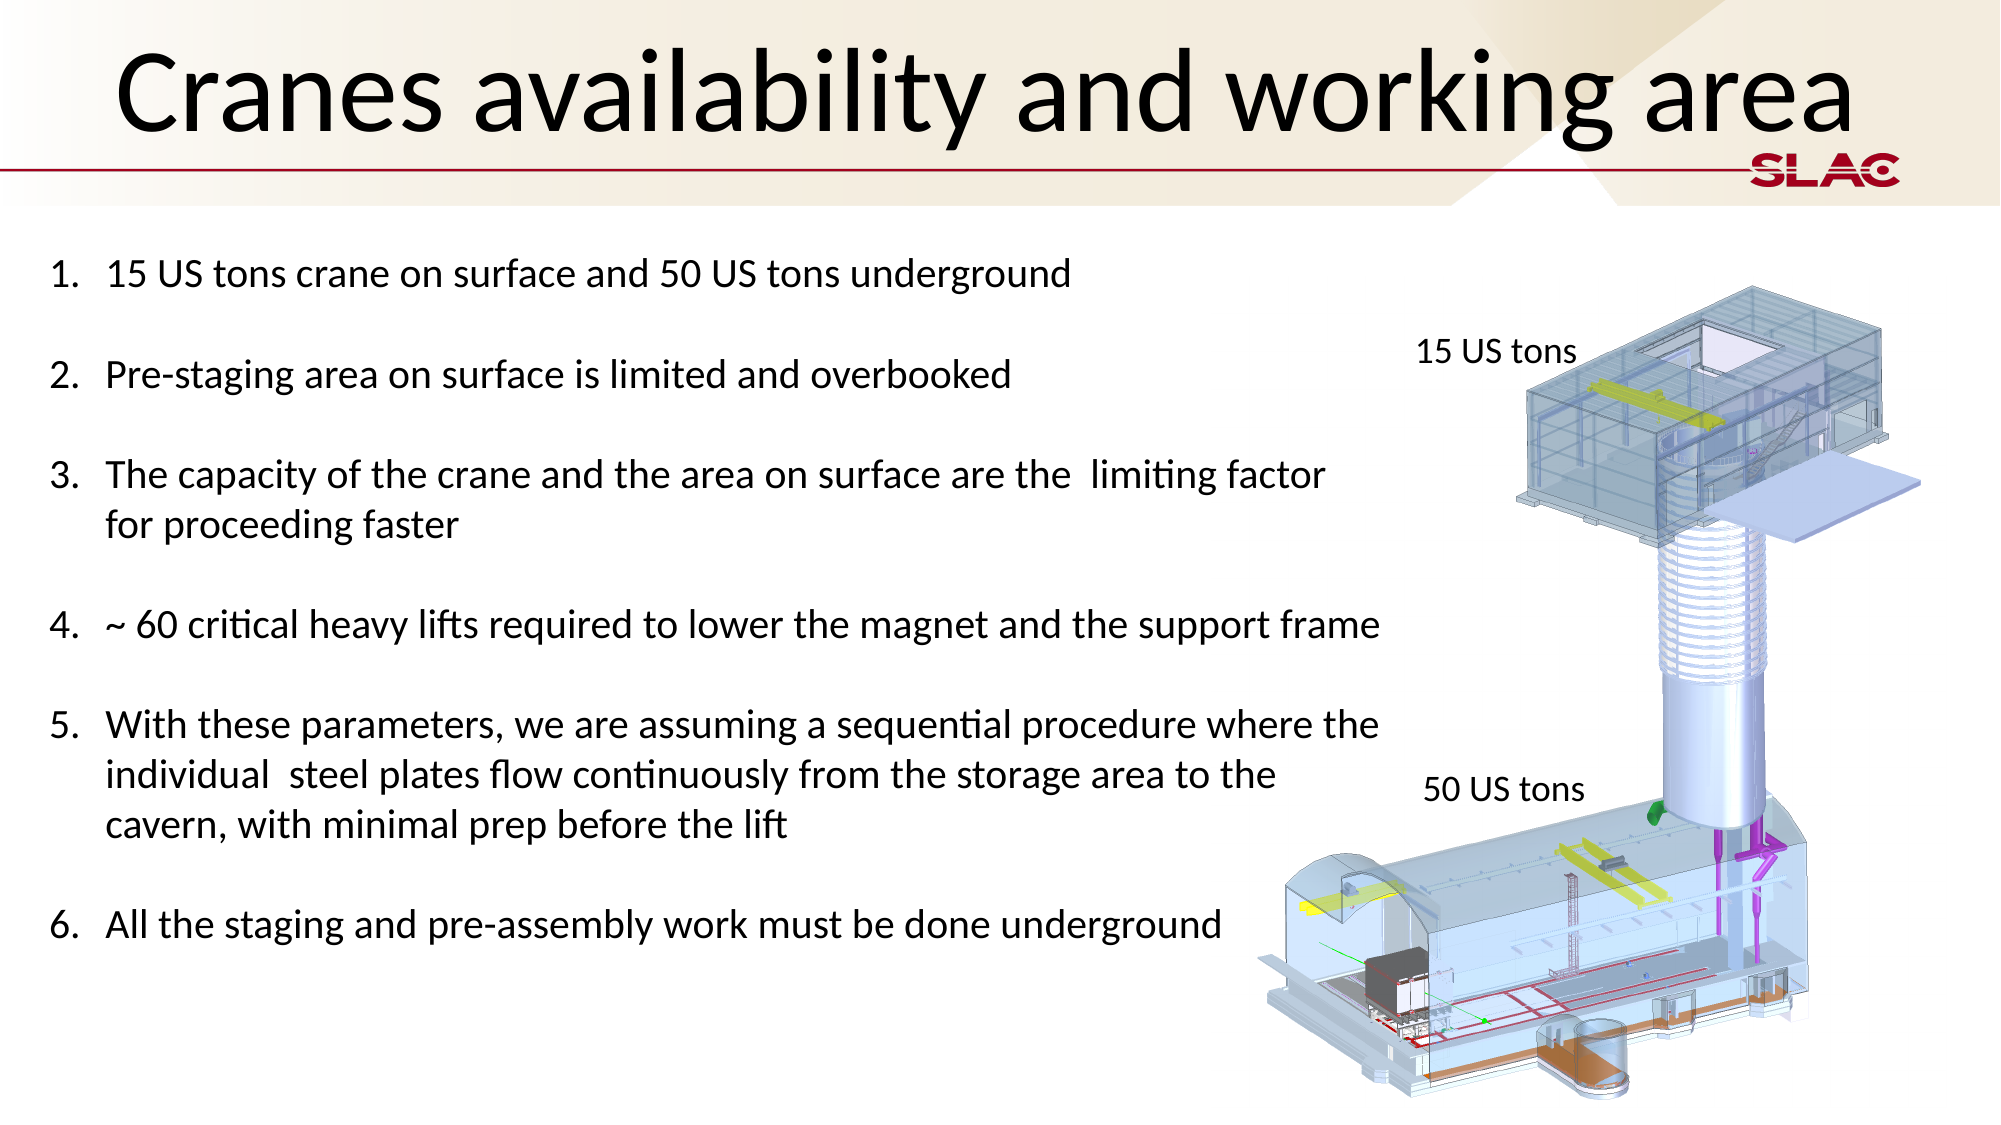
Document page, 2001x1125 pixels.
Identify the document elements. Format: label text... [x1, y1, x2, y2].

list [1211, 276, 1947, 1108]
title Cranes availability and working area [86, 0, 1887, 167]
picture [0, 0, 2000, 206]
text_box 15 US tons crane on surface and 50 US tons underground Pre-staging area on surface is limited and overbooked The capacity of the crane and the area on surface are the limiting factor for proceeding faster ~ 60 critical heavy lifts required to lower the magnet and the support frame With these parameters, we are assuming a sequential procedure where the individual steel plates flow continuously from the storage area to the cavern, with minimal prep before the lift All the staging and pre-assembly work must be done underground [34, 238, 1400, 1096]
